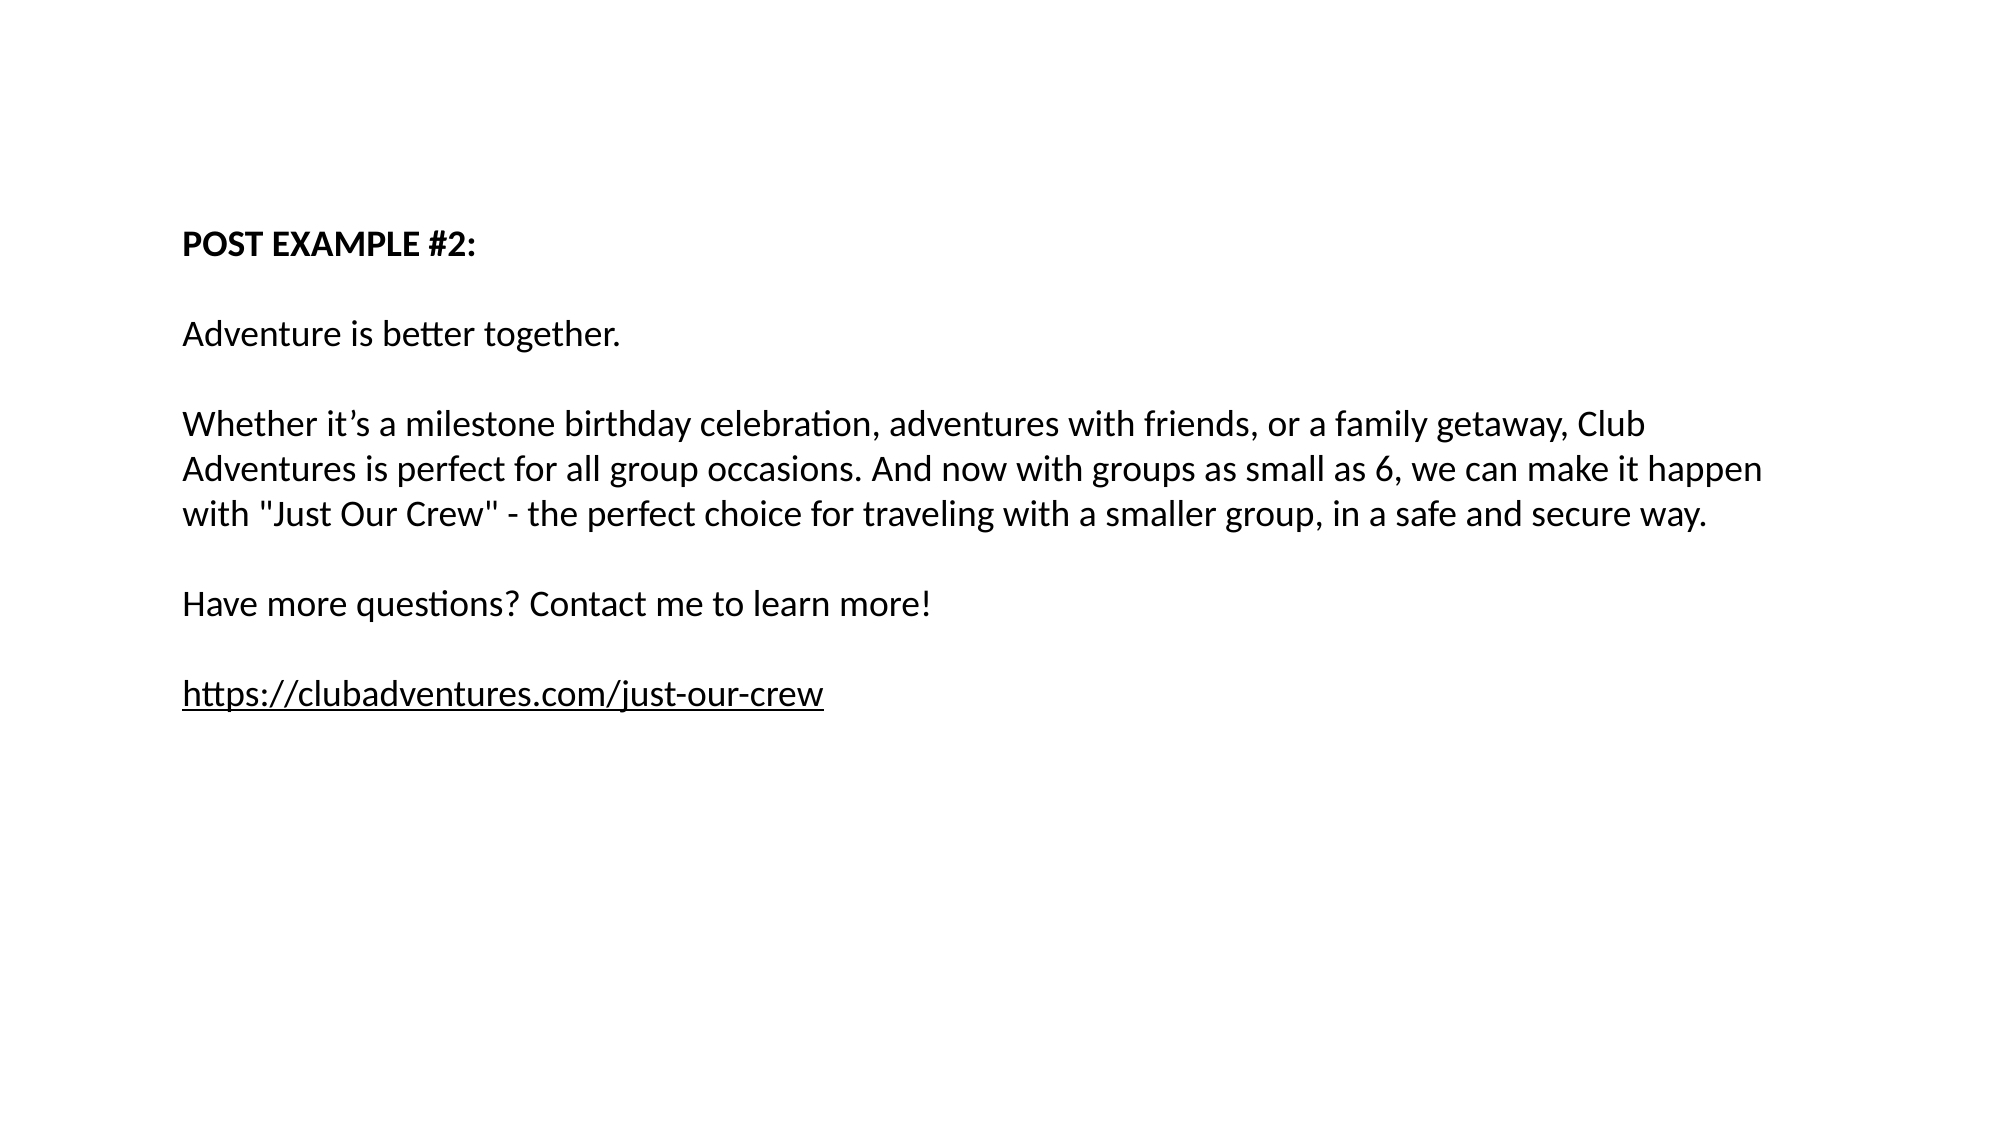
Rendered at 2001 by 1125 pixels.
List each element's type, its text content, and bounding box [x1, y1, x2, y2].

text_box POST EXAMPLE #2: Adventure is better together. Whether it’s a milestone birthday celebration, adventures with friends, or a family getaway, Club Adventures is perfect for all group occasions. And now with groups as small as 6, we can make it happen with "Just Our Crew" - the perfect choice for traveling with a smaller group, in a safe and secure way. Have more questions? Contact me to learn more! https://clubadventures.com/just-our-crew [167, 211, 1833, 767]
